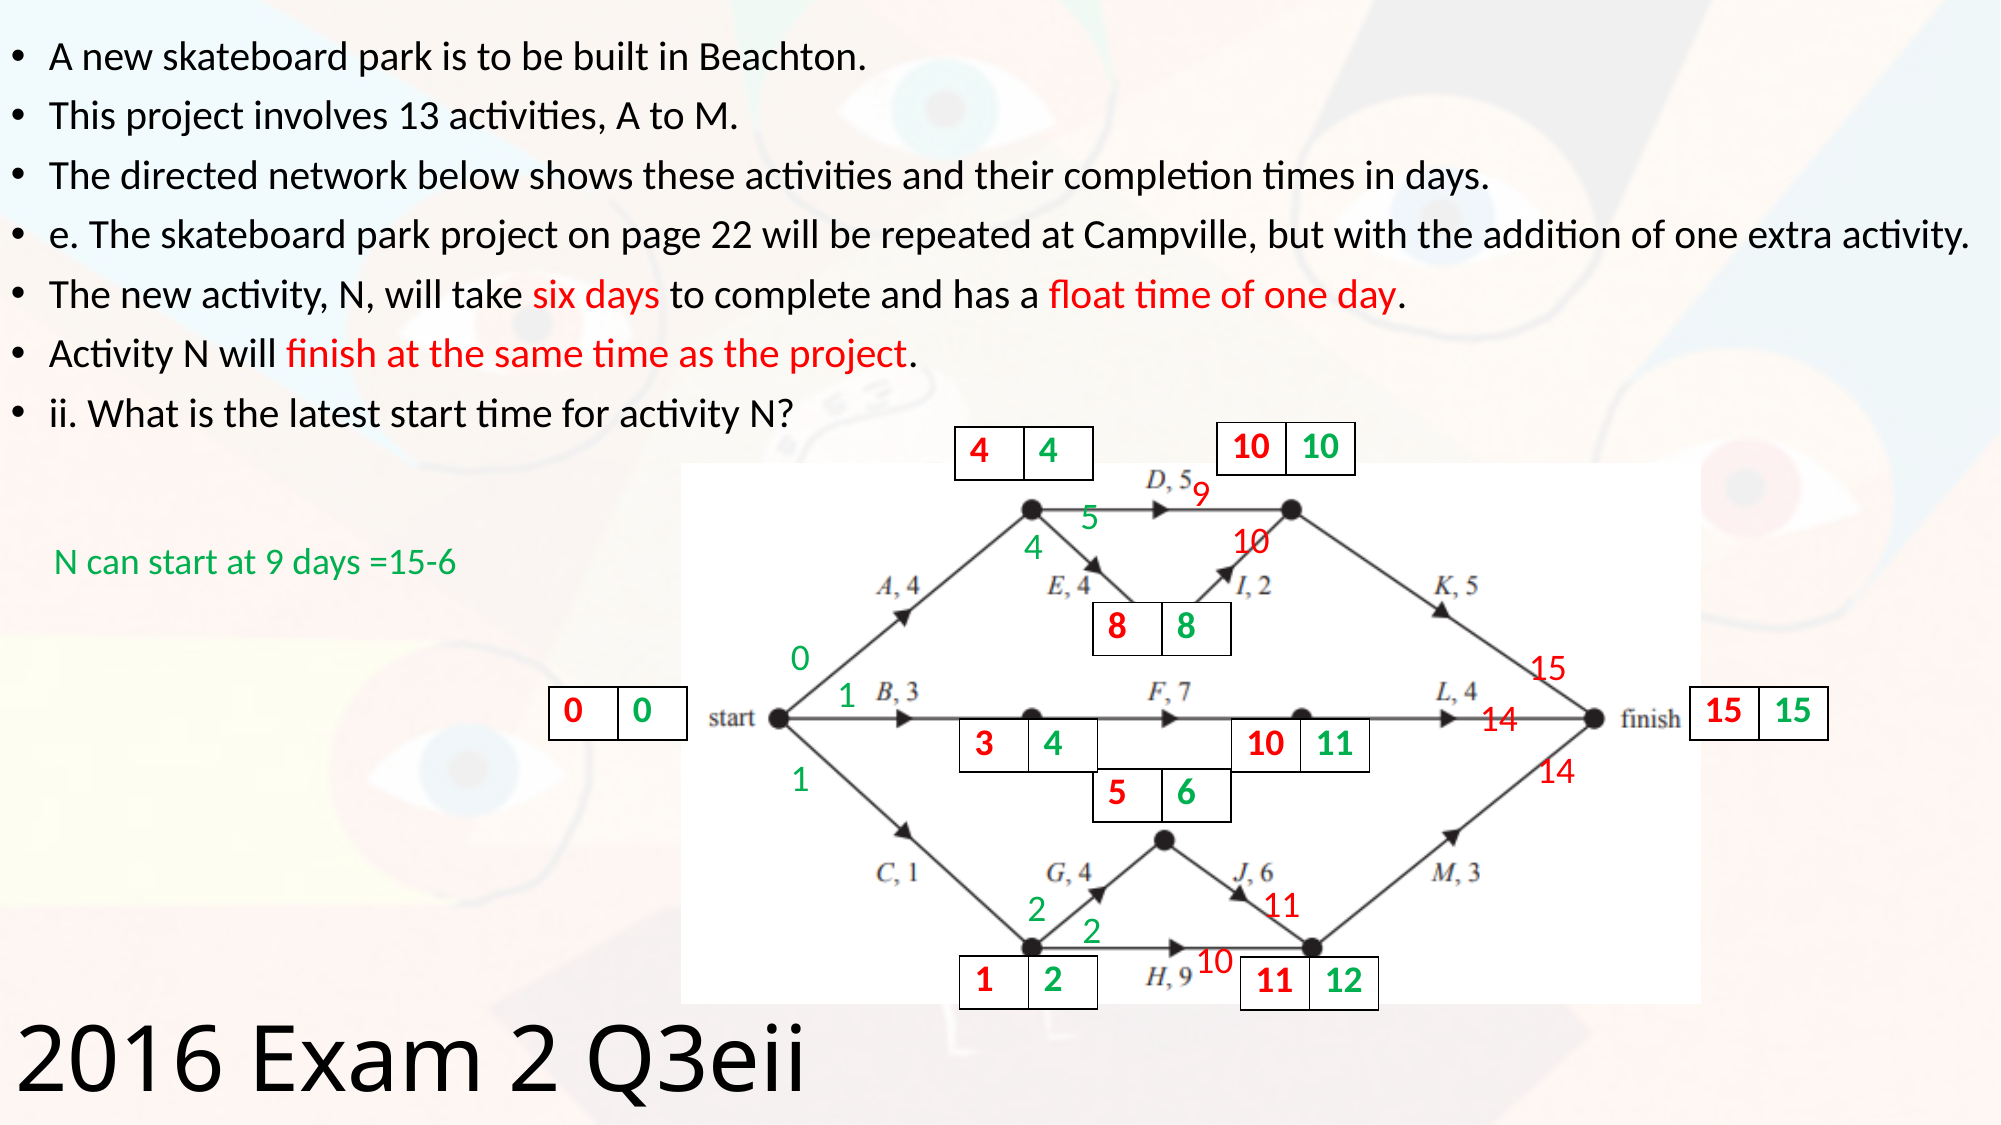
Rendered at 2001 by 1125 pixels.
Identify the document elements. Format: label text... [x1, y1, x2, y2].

table_header 4 [1025, 428, 1092, 463]
table_header 15 [1701, 688, 1758, 739]
table_header 10 [1287, 423, 1354, 463]
picture [680, 463, 1701, 1005]
table_header 4 [956, 428, 1023, 463]
table_header 0 [550, 688, 617, 739]
table_header 0 [619, 688, 680, 739]
table_header 10 [1218, 423, 1285, 463]
text_box N can start at 9 days =15-6 [39, 529, 604, 590]
table_header 11 [1241, 1005, 1309, 1009]
table_header 15 [1760, 688, 1827, 739]
title 2016 Exam 2 Q3eii [0, 998, 1725, 1125]
list A new skateboard park is to be built in Beachton. This project involves 13 activities, A to M. The directed network below shows these activities and their completion times in days. e. The skateboard park project on page 22 will be repeated at Campville, but with the addition of one extra activity. The new activity, N, will take six days to complete and has a float time of one day. Activity N will finish at the same time as the project. ii. What is the latest start time for activity N? [0, 27, 1996, 464]
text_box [1166, 604, 1585, 718]
table_header 12 [1310, 1005, 1378, 1009]
